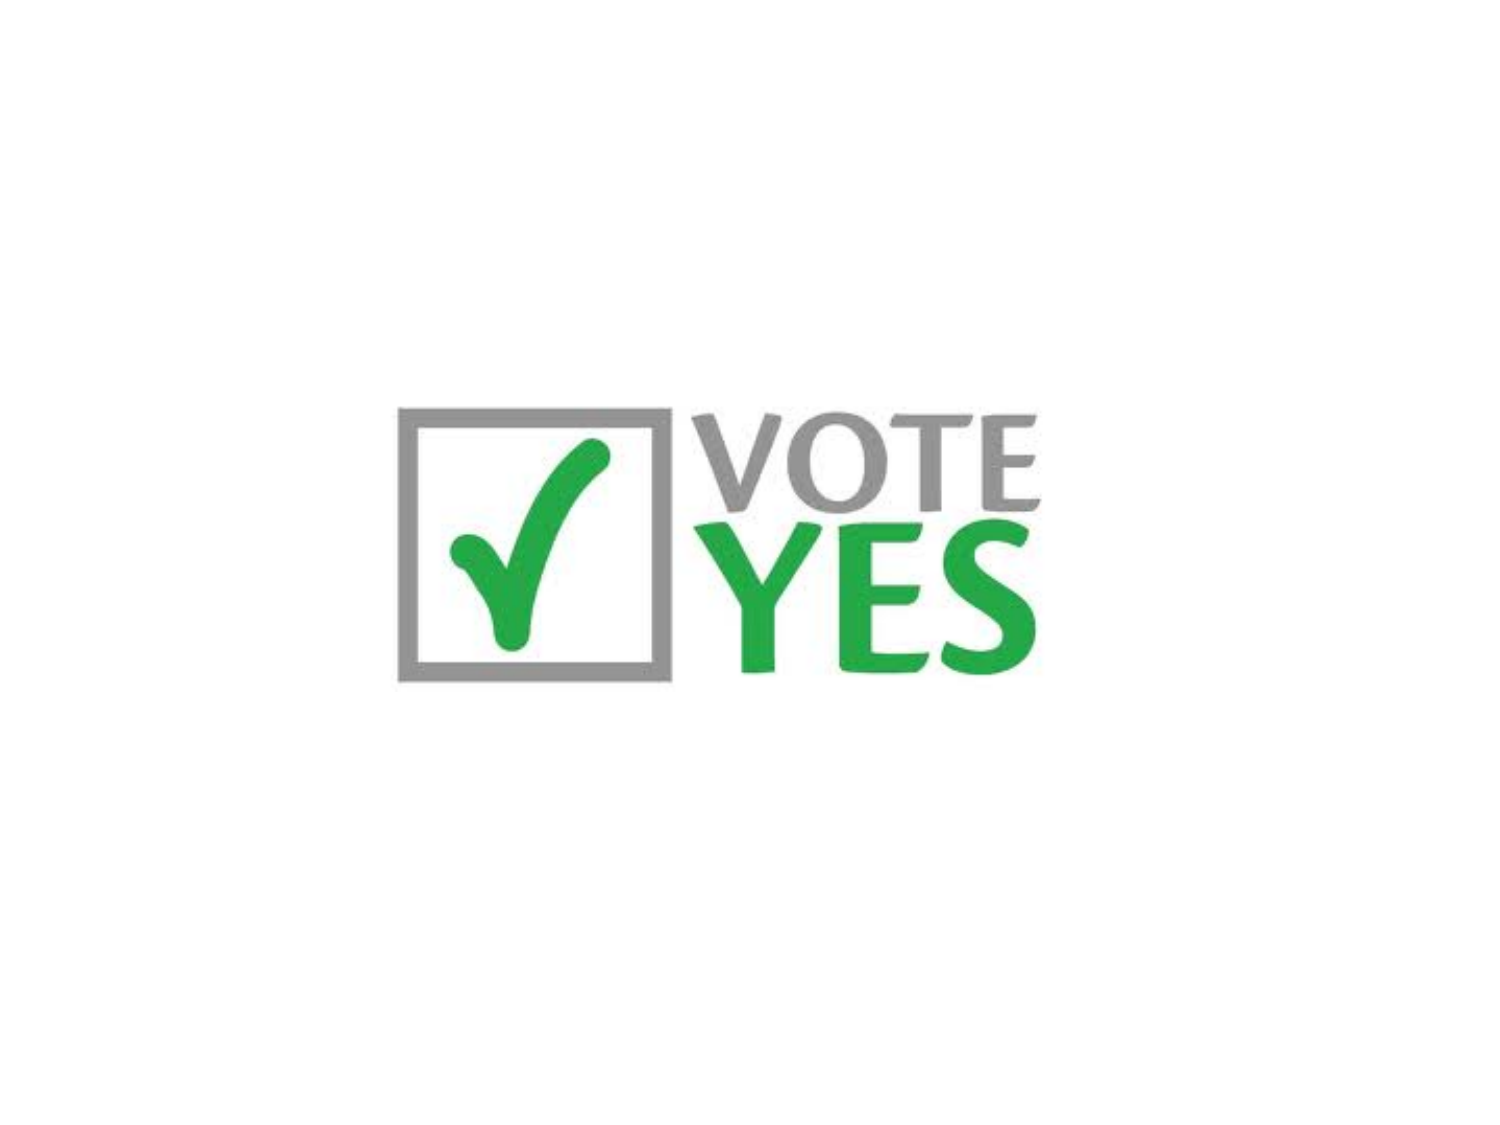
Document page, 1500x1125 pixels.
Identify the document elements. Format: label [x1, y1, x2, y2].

picture [374, 374, 1065, 692]
